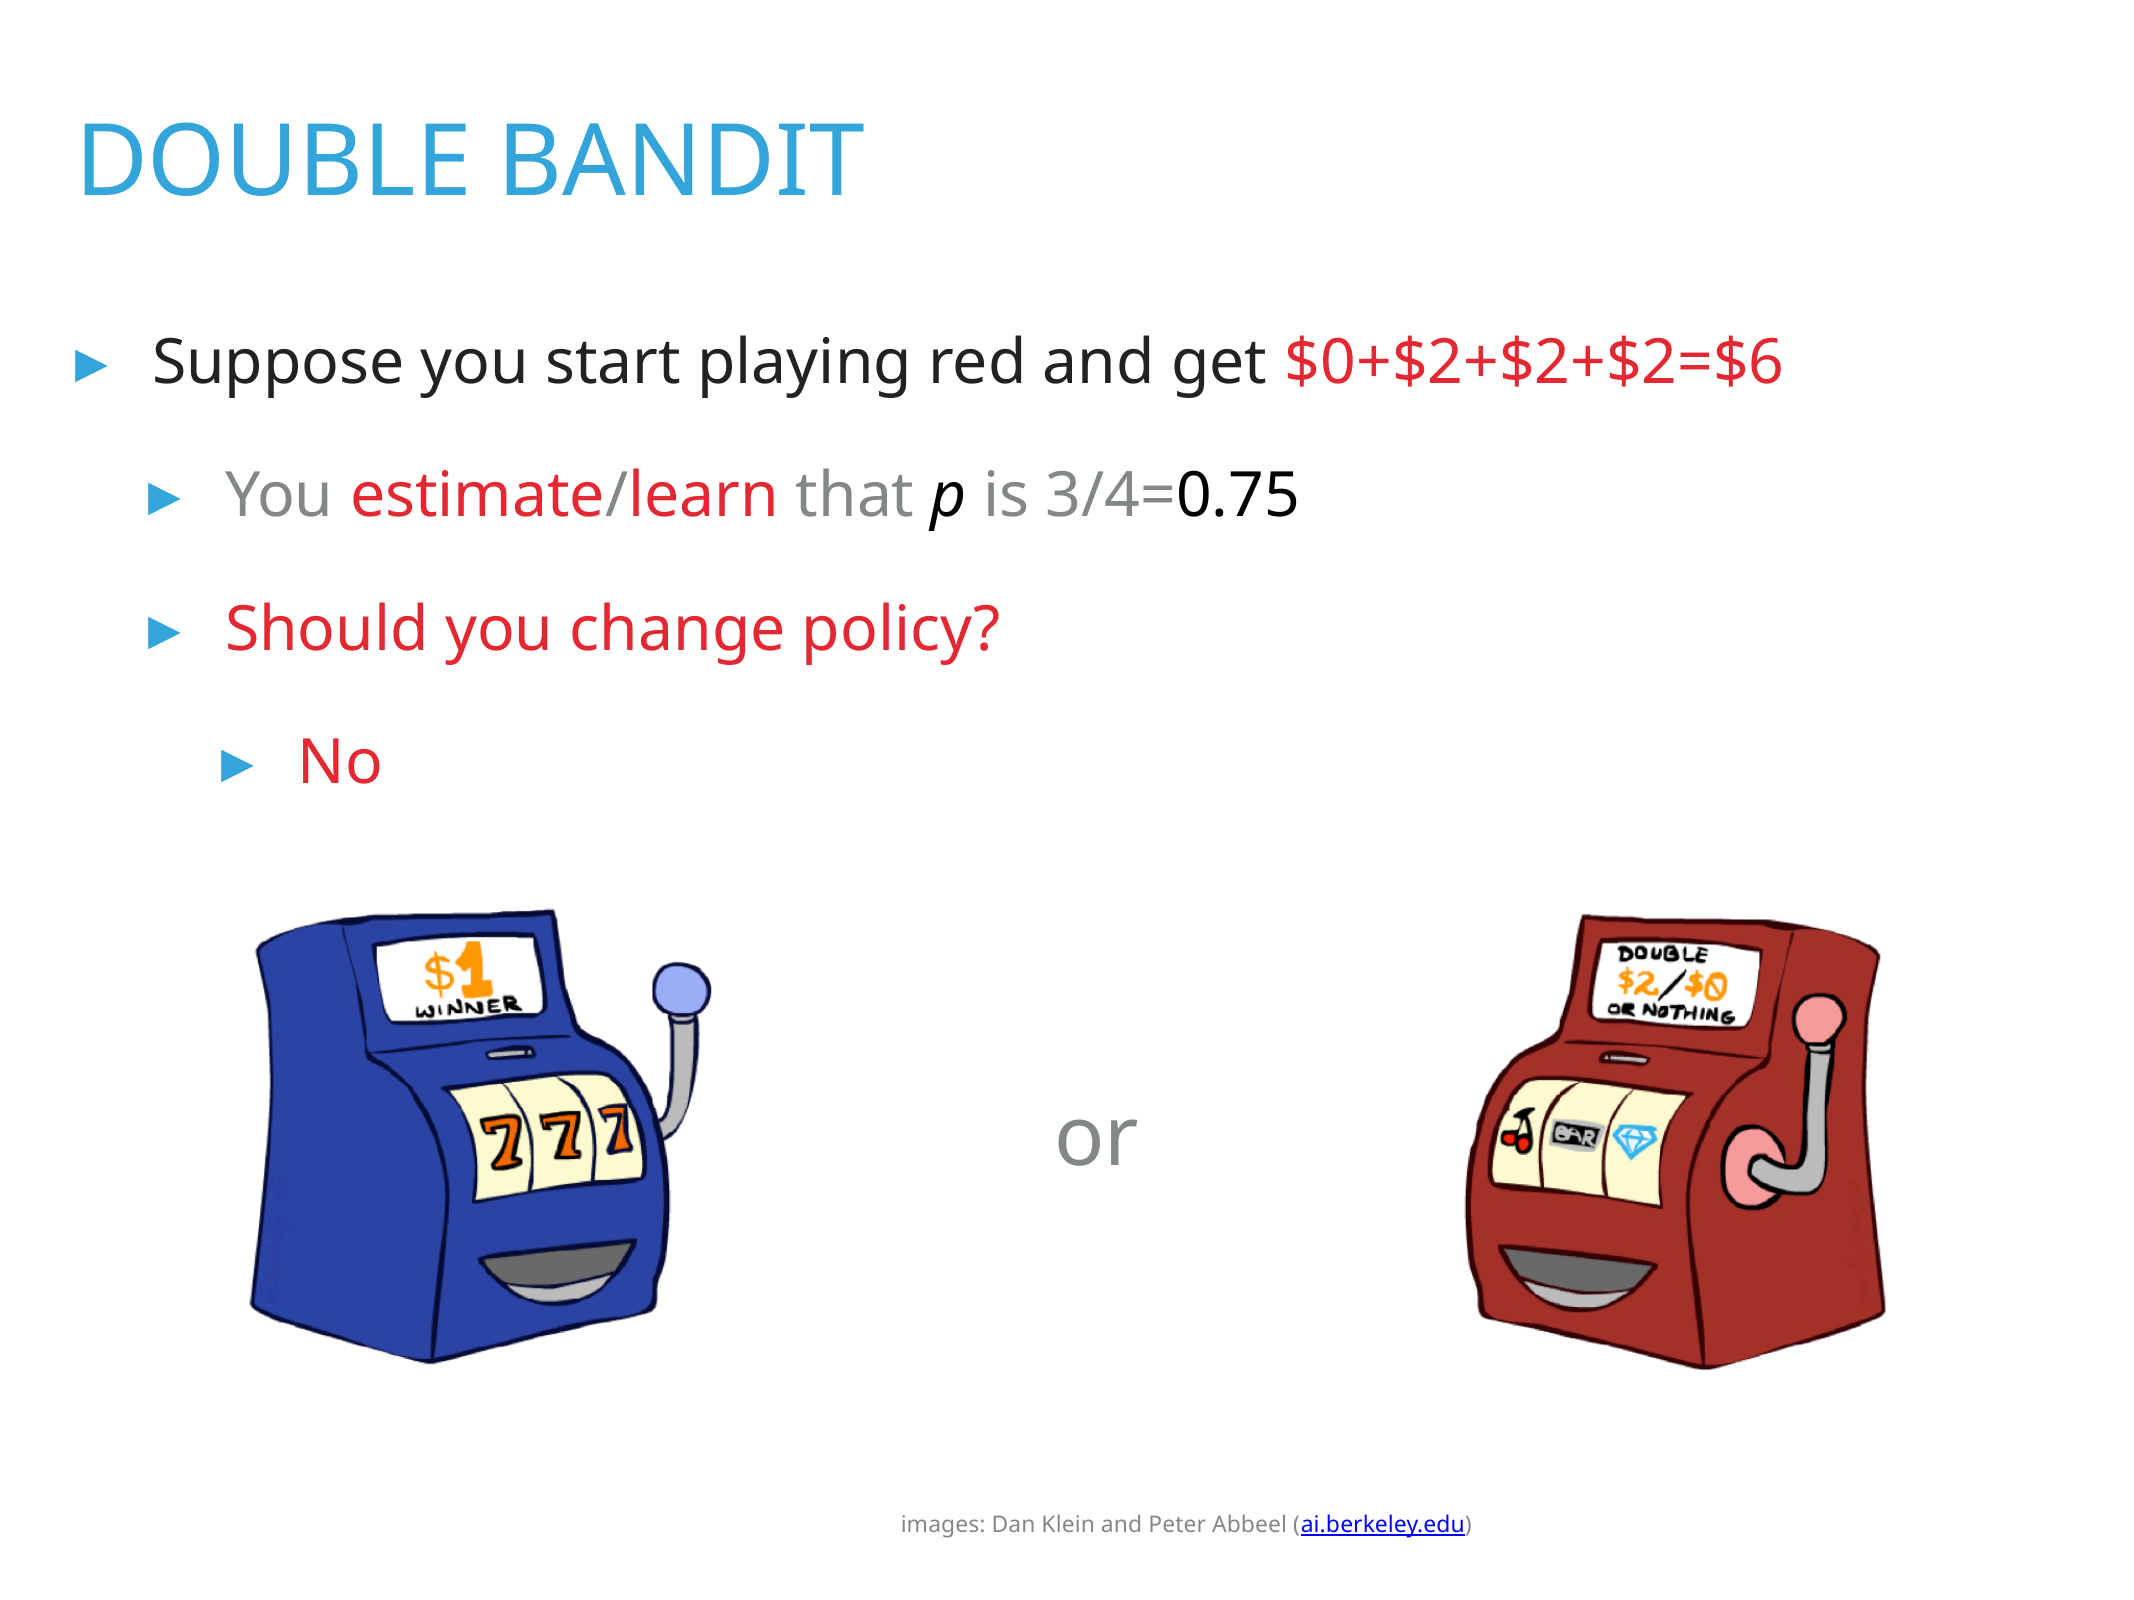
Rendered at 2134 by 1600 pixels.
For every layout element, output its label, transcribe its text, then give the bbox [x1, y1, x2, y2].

text_box double bandit [66, 110, 2067, 229]
text_box or [1046, 1073, 1148, 1191]
text_box images: Dan Klein and Peter Abbeel (ai.berkeley.edu) [892, 1500, 1481, 1549]
text_box Suppose you start playing red and get $0+$2+$2+$2=$6 You estimate/learn that p is 3/4=0.75 Should you change policy? No [66, 312, 2067, 1315]
picture [235, 881, 736, 1383]
picture [1447, 881, 1898, 1383]
